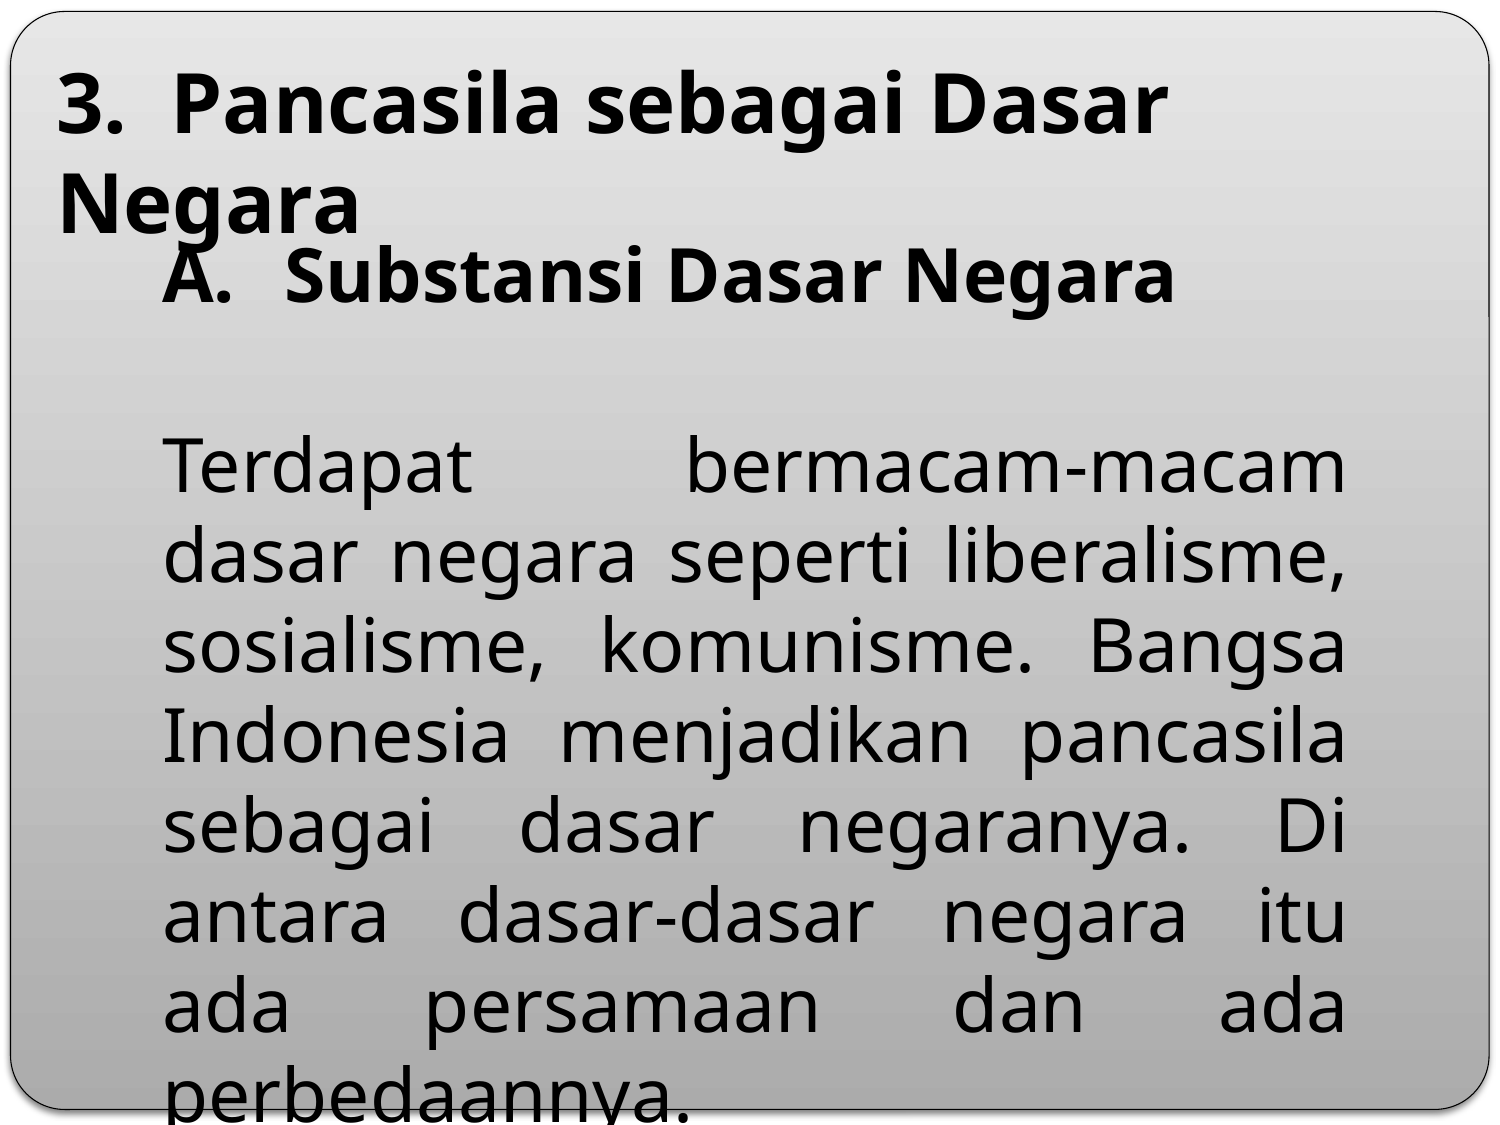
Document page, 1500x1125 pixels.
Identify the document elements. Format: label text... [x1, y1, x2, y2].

text_box 3. Pancasila sebagai Dasar Negara [41, 42, 1471, 258]
text_box Substansi Dasar Negara Terdapat bermacam-macam dasar negara seperti liberalisme, sosialisme, komunisme. Bangsa Indonesia menjadikan pancasila sebagai dasar negaranya. Di antara dasar-dasar negara itu ada persamaan dan ada perbedaannya. [147, 258, 1365, 1125]
